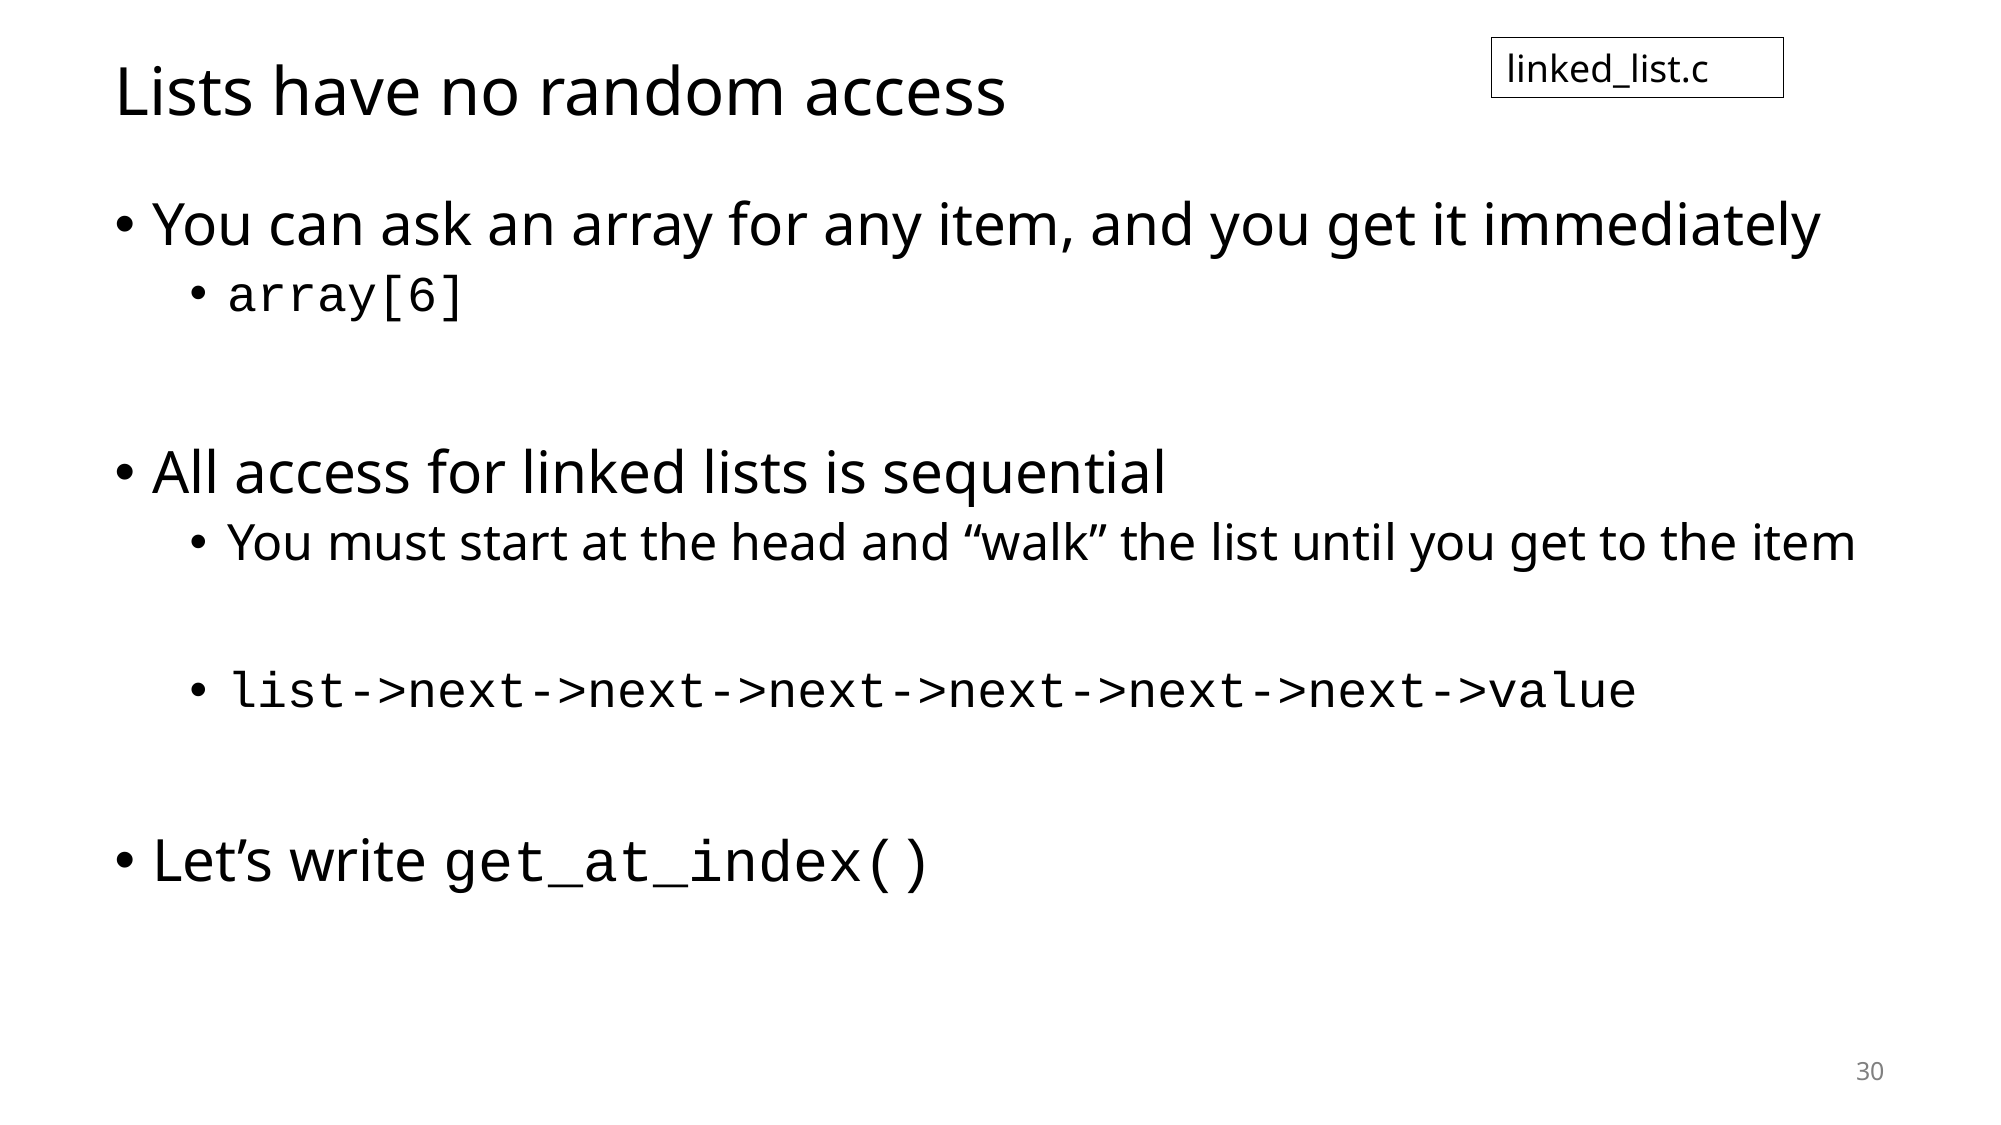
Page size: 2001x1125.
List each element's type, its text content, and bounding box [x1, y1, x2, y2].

text_box linked_list.c [1491, 37, 1784, 98]
slide_number 30 [1749, 1042, 1900, 1103]
title Lists have no random access [99, 37, 1900, 150]
list You can ask an array for any item, and you get it immediately array[6] All access for linked lists is sequential You must start at the head and “walk” the list until you get to the item list->next->next->next->next->next->next->value Let’s write get_at_index() [99, 187, 1900, 1013]
